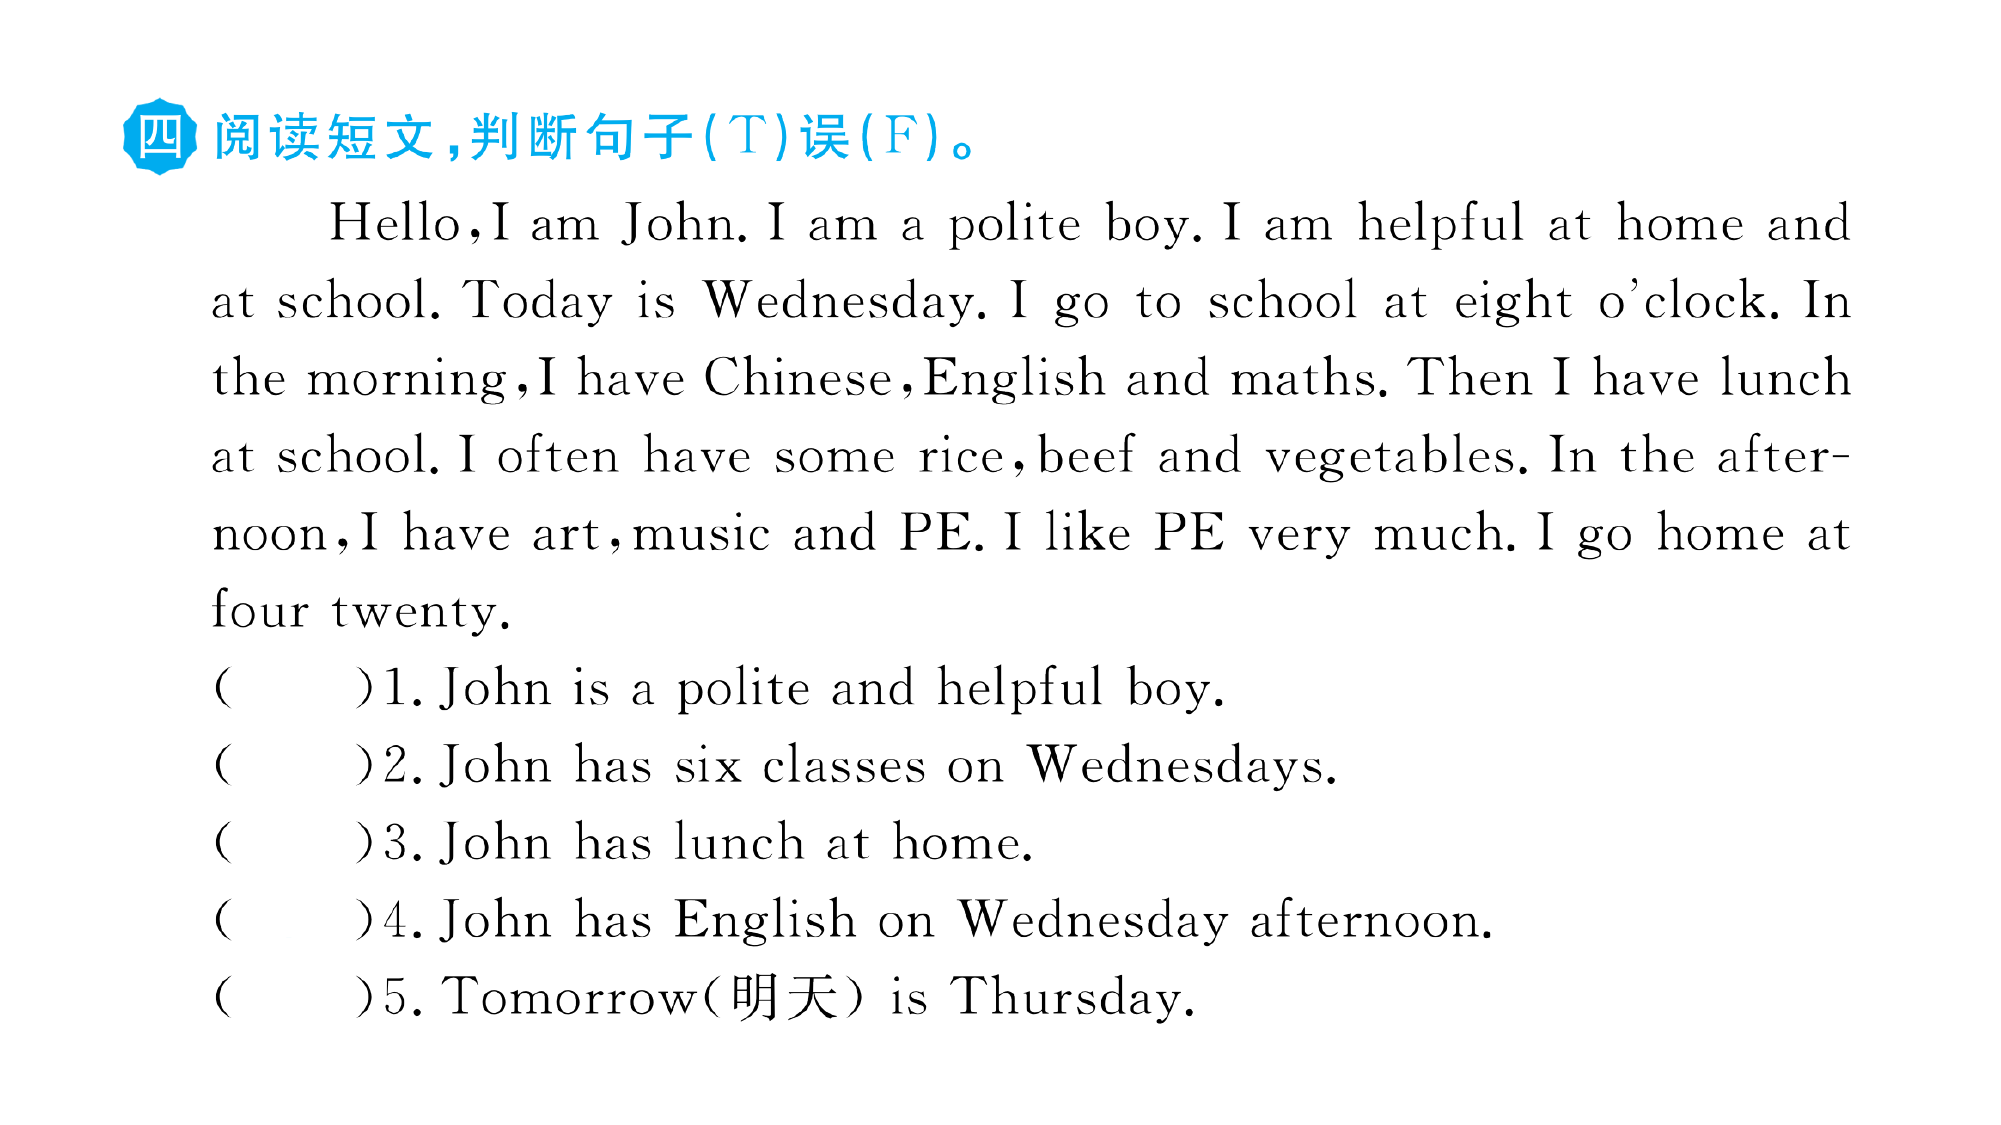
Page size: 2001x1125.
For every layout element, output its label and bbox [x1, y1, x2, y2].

picture [118, 84, 1887, 1030]
